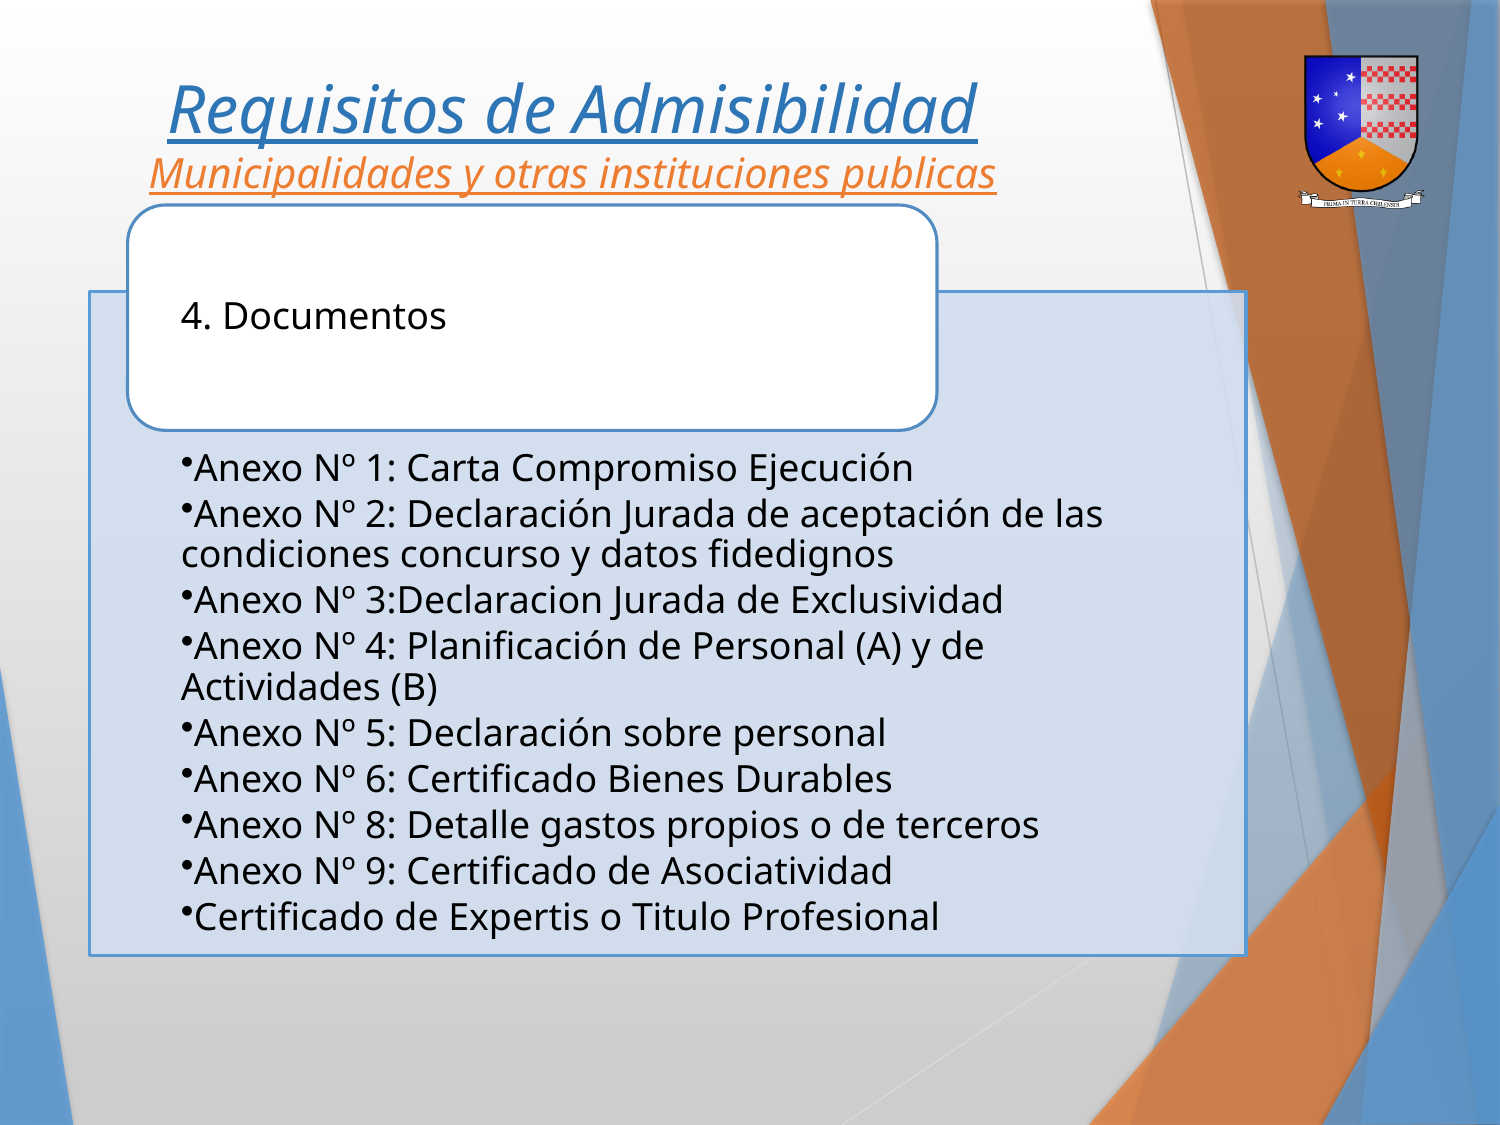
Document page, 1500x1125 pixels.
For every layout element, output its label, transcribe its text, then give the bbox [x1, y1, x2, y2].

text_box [64, 173, 1247, 1107]
picture [1292, 51, 1430, 215]
text_box Requisitos de Admisibilidad Municipalidades y otras instituciones publicas [112, 59, 1034, 173]
